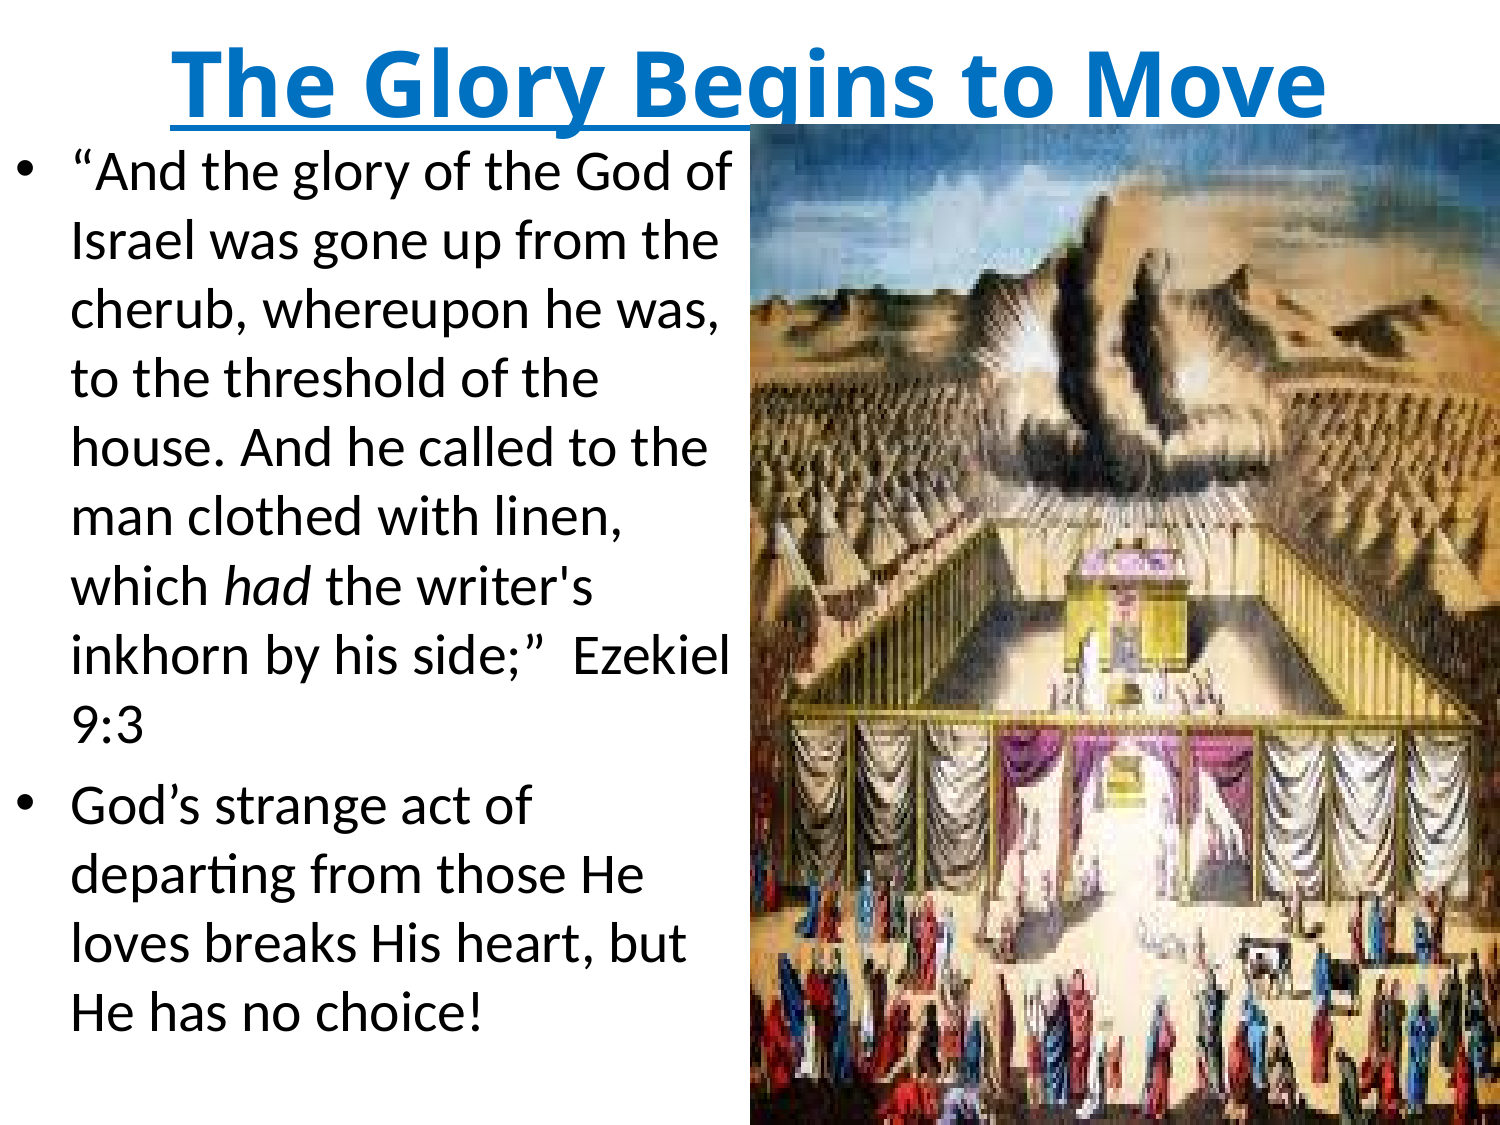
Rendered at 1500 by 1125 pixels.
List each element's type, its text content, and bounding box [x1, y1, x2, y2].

title The Glory Begins to Move [75, 0, 1425, 125]
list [749, 124, 1500, 1125]
list “And the glory of the God of Israel was gone up from the cherub, whereupon he was, to the threshold of the house. And he called to the man clothed with linen, which had the writer's inkhorn by his side;” Ezekiel 9:3 God’s strange act of departing from those He loves breaks His heart, but He has no choice! [0, 125, 747, 1125]
